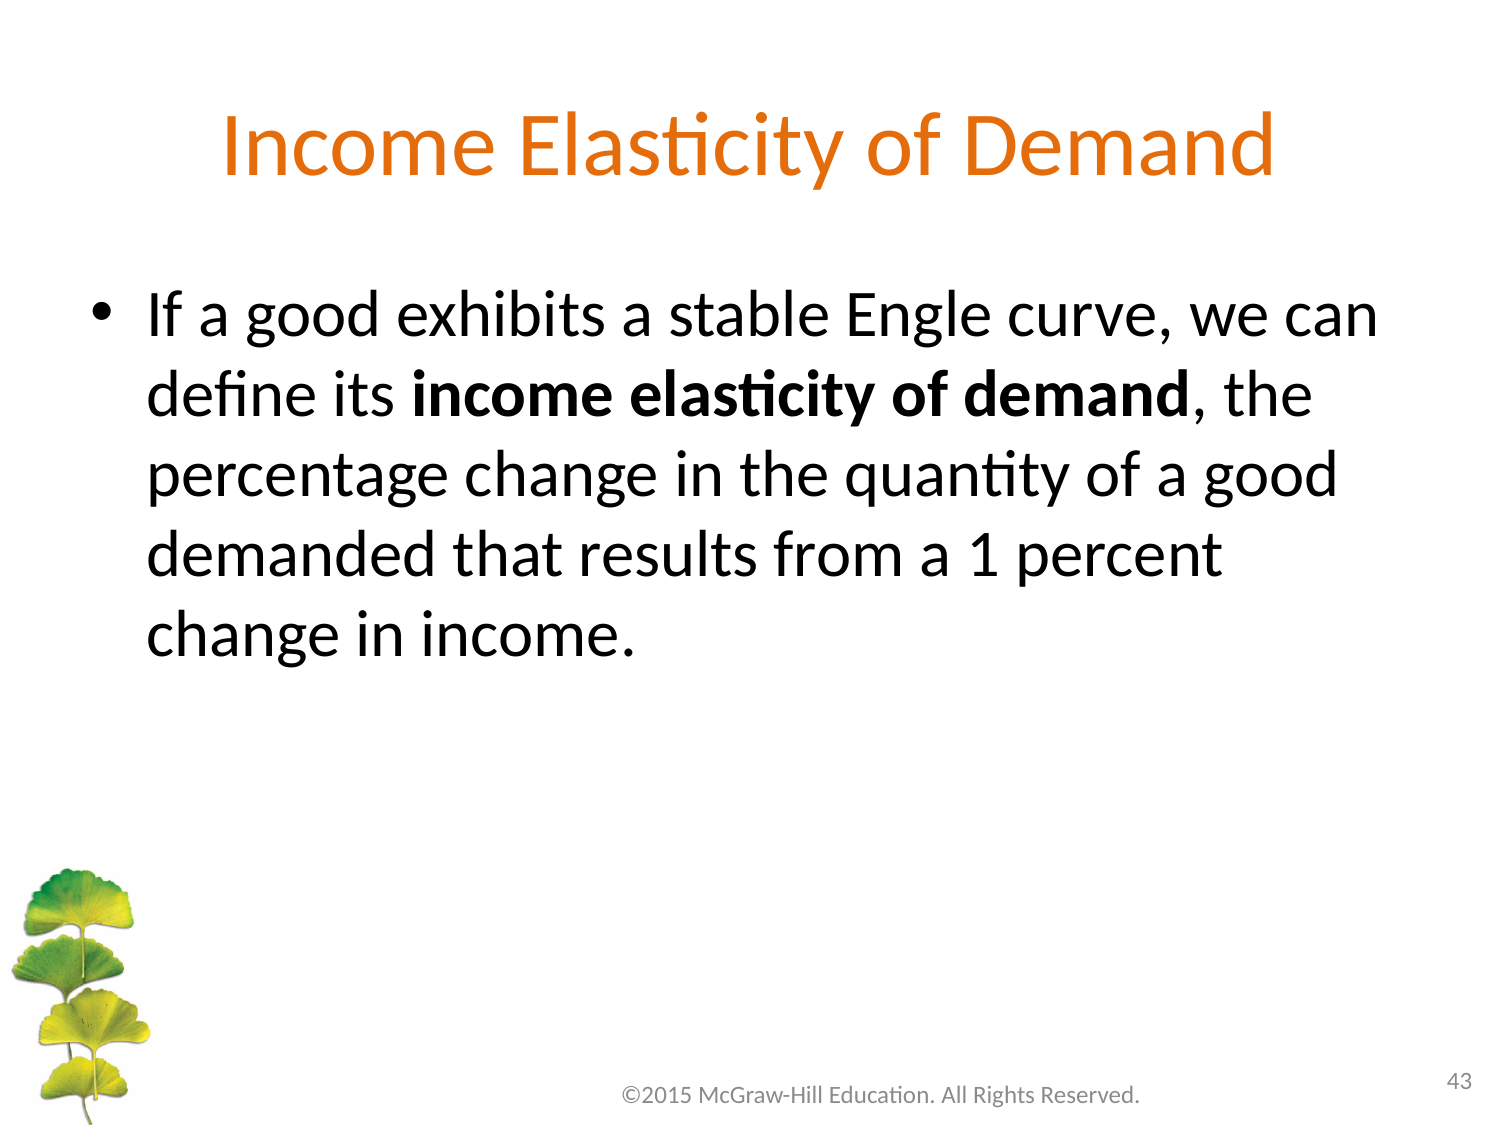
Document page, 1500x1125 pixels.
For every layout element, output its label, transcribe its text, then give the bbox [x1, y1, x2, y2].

list If a good exhibits a stable Engle curve, we can define its income elasticity of demand, the percentage change in the quantity of a good demanded that results from a 1 percent change in income. [75, 262, 1425, 1005]
title Income Elasticity of Demand [75, 45, 1425, 233]
picture [5, 864, 152, 1125]
slide_number 43 [1374, 1050, 1488, 1110]
footer ©2015 McGraw-Hill Education. All Rights Reserved. [587, 1064, 1175, 1124]
